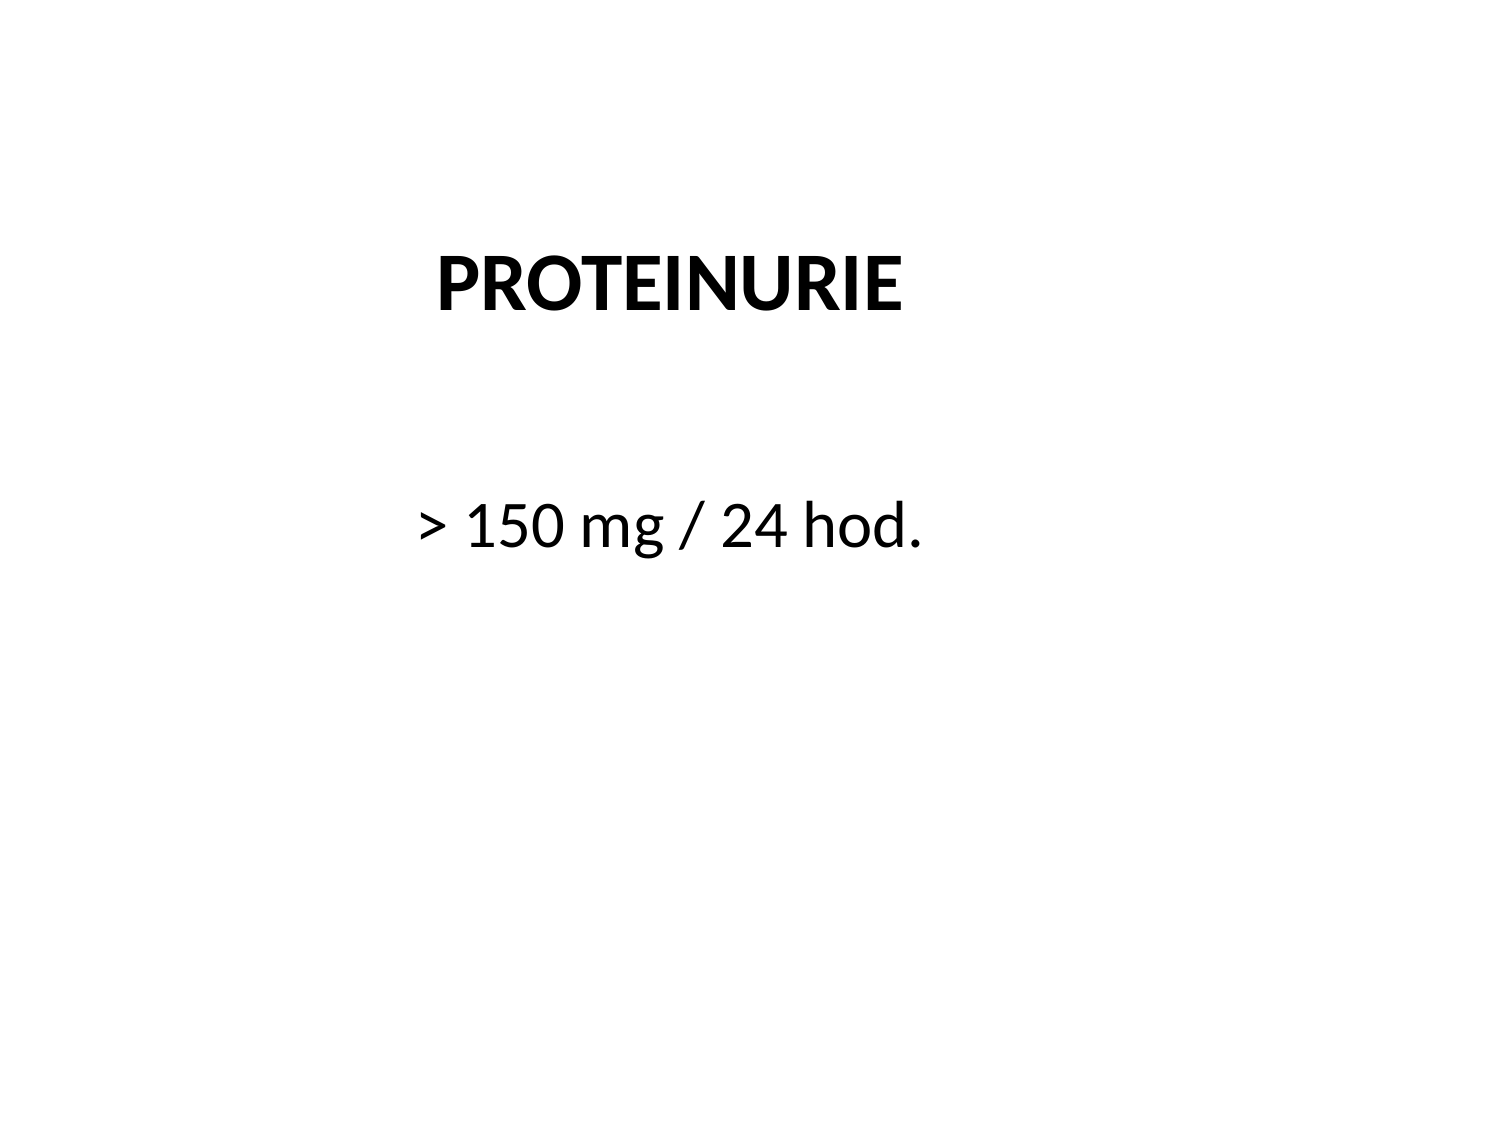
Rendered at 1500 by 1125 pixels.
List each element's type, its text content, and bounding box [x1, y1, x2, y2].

text_box PROTEINURIE [421, 219, 919, 335]
text_box > 150 mg / 24 hod. [400, 473, 941, 568]
